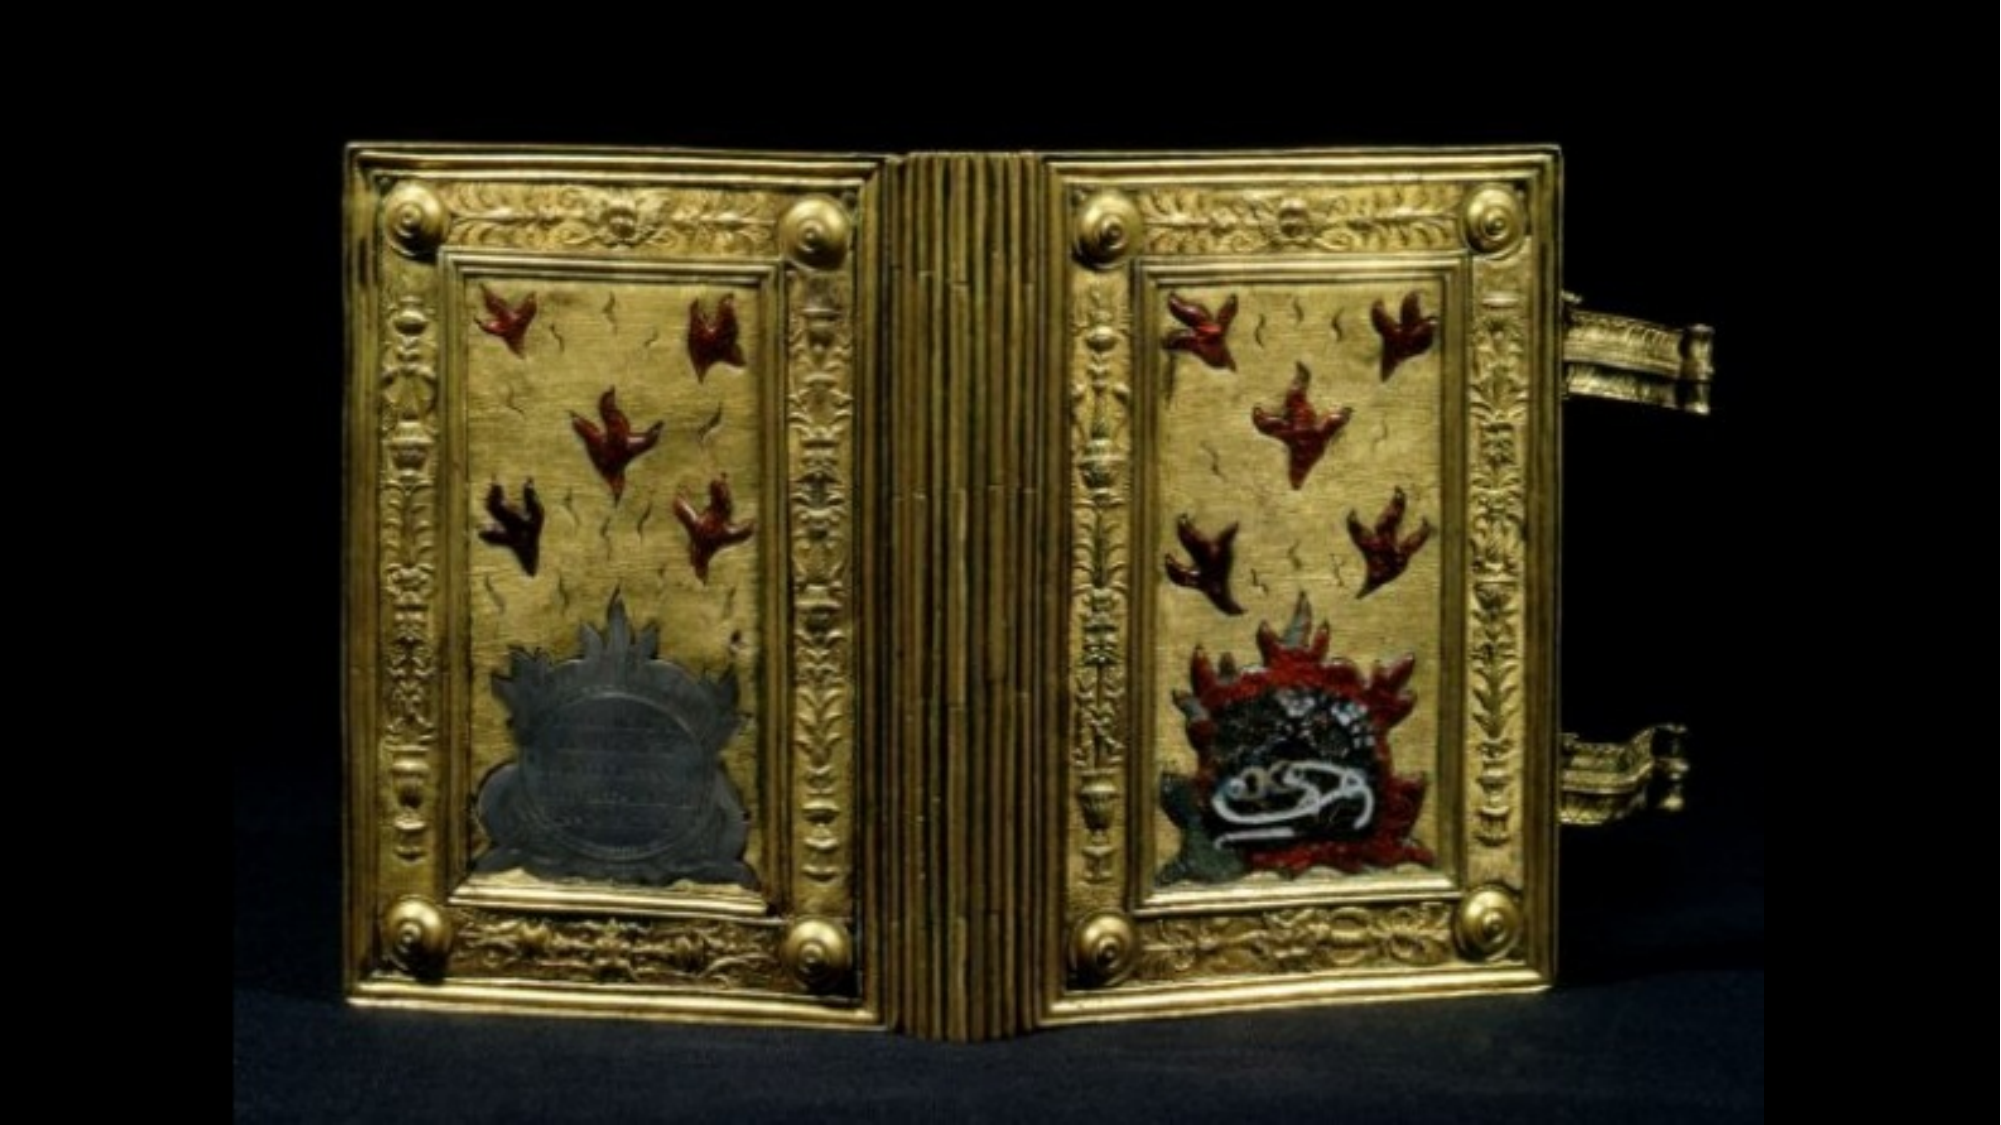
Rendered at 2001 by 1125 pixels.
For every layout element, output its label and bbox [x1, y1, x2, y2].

picture [232, 0, 1765, 1125]
